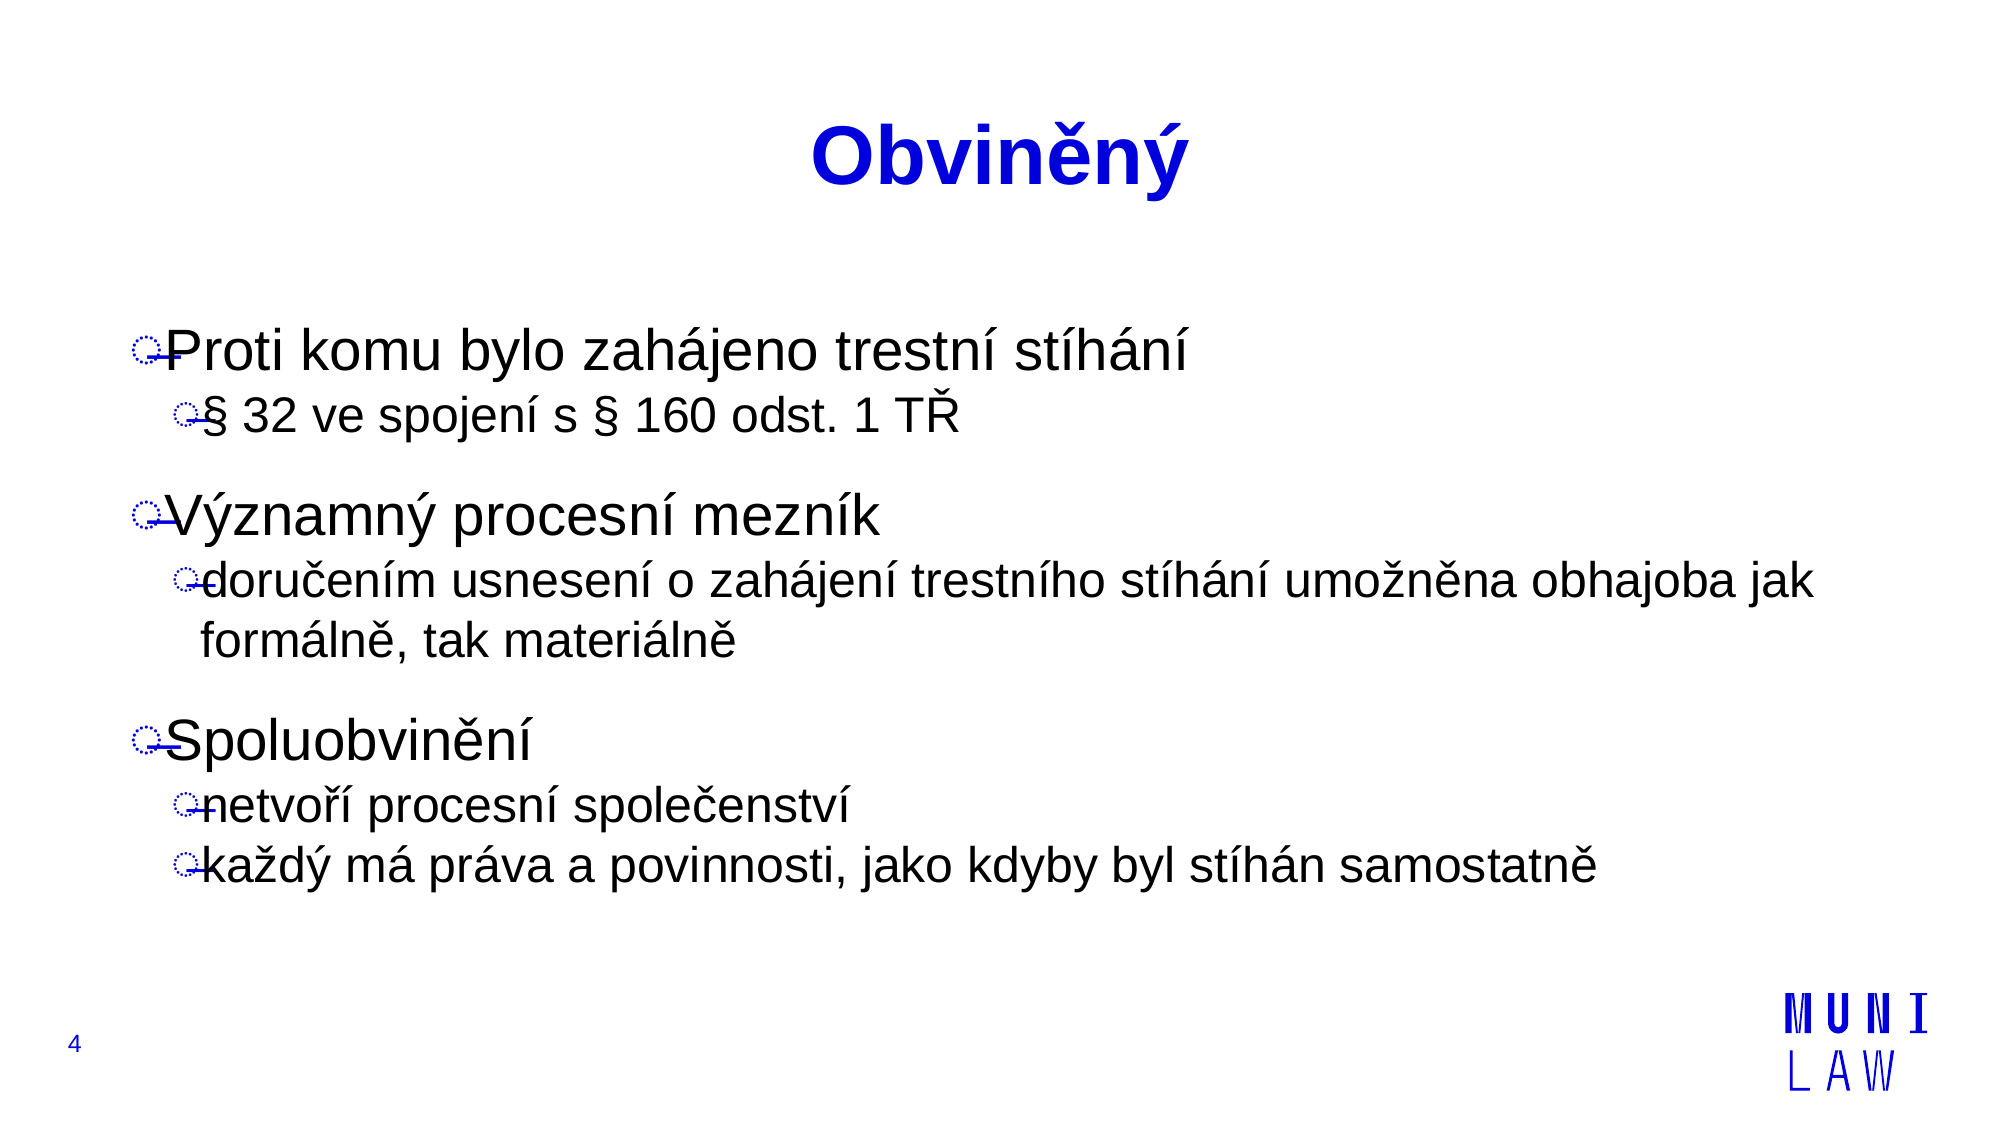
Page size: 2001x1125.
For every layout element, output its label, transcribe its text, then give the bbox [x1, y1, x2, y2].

list Proti komu bylo zahájeno trestní stíhání § 32 ve spojení s § 160 odst. 1 TŘ Významný procesní mezník doručením usnesení o zahájení trestního stíhání umožněna obhajoba jak formálně, tak materiálně Spoluobvinění netvoří procesní společenství každý má práva a povinnosti, jako kdyby byl stíhán samostatně [118, 277, 1883, 957]
title Obviněný [118, 118, 1883, 193]
slide_number 4 [67, 1021, 110, 1063]
